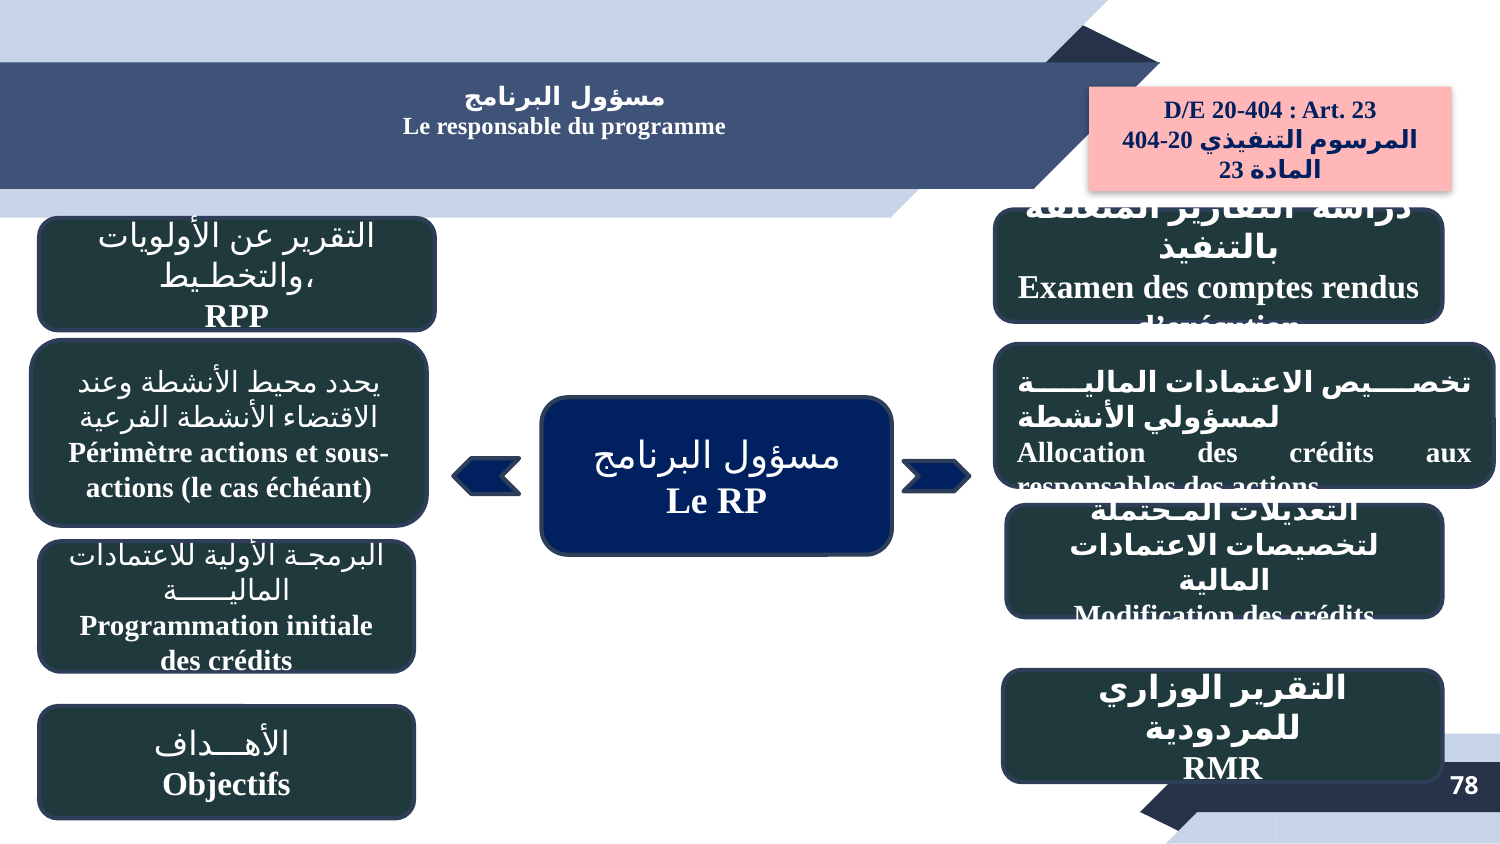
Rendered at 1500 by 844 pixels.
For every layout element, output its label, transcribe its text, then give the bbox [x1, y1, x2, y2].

text_box [451, 456, 522, 497]
text_box التعديلات المـحتملة لتخصيصات الاعتمادات المالية Modification des crédits [1004, 502, 1445, 620]
text_box الأهـــداف Objectifs [36, 703, 417, 821]
text_box التقرير عن الأولويات والتخطـيط، RPP [36, 215, 437, 333]
text_box D/E 20-404 : Art. 23 المرسوم التنفيذي 20-404 المادة 23 [1089, 86, 1452, 192]
text_box التقرير الوزاري للمردودية RMR [1000, 667, 1445, 785]
text_box [901, 458, 972, 494]
text_box مسؤول البرنامج Le RP [539, 395, 894, 557]
slide_number 78 [1249, 760, 1494, 813]
text_box تخصيص الاعتمادات الماليـة لمسؤولي الأنشطة Allocation des crédits aux responsables des actions [992, 341, 1496, 489]
text_box دراسة التقارير المتعلقة بالتنفيذ Examen des comptes rendus d’exécution [992, 207, 1445, 324]
title مسؤول البرنامج Le responsable du programme [133, 64, 997, 156]
text_box البرمجـة الأولية للاعتمادات الماليــــــة Programmation initiale des crédits [36, 539, 417, 674]
text_box يحدد محيط الأنشطة وعند الاقتضاء الأنشطة الفرعية Périmètre actions et sous-actions (le cas échéant) [28, 337, 429, 528]
